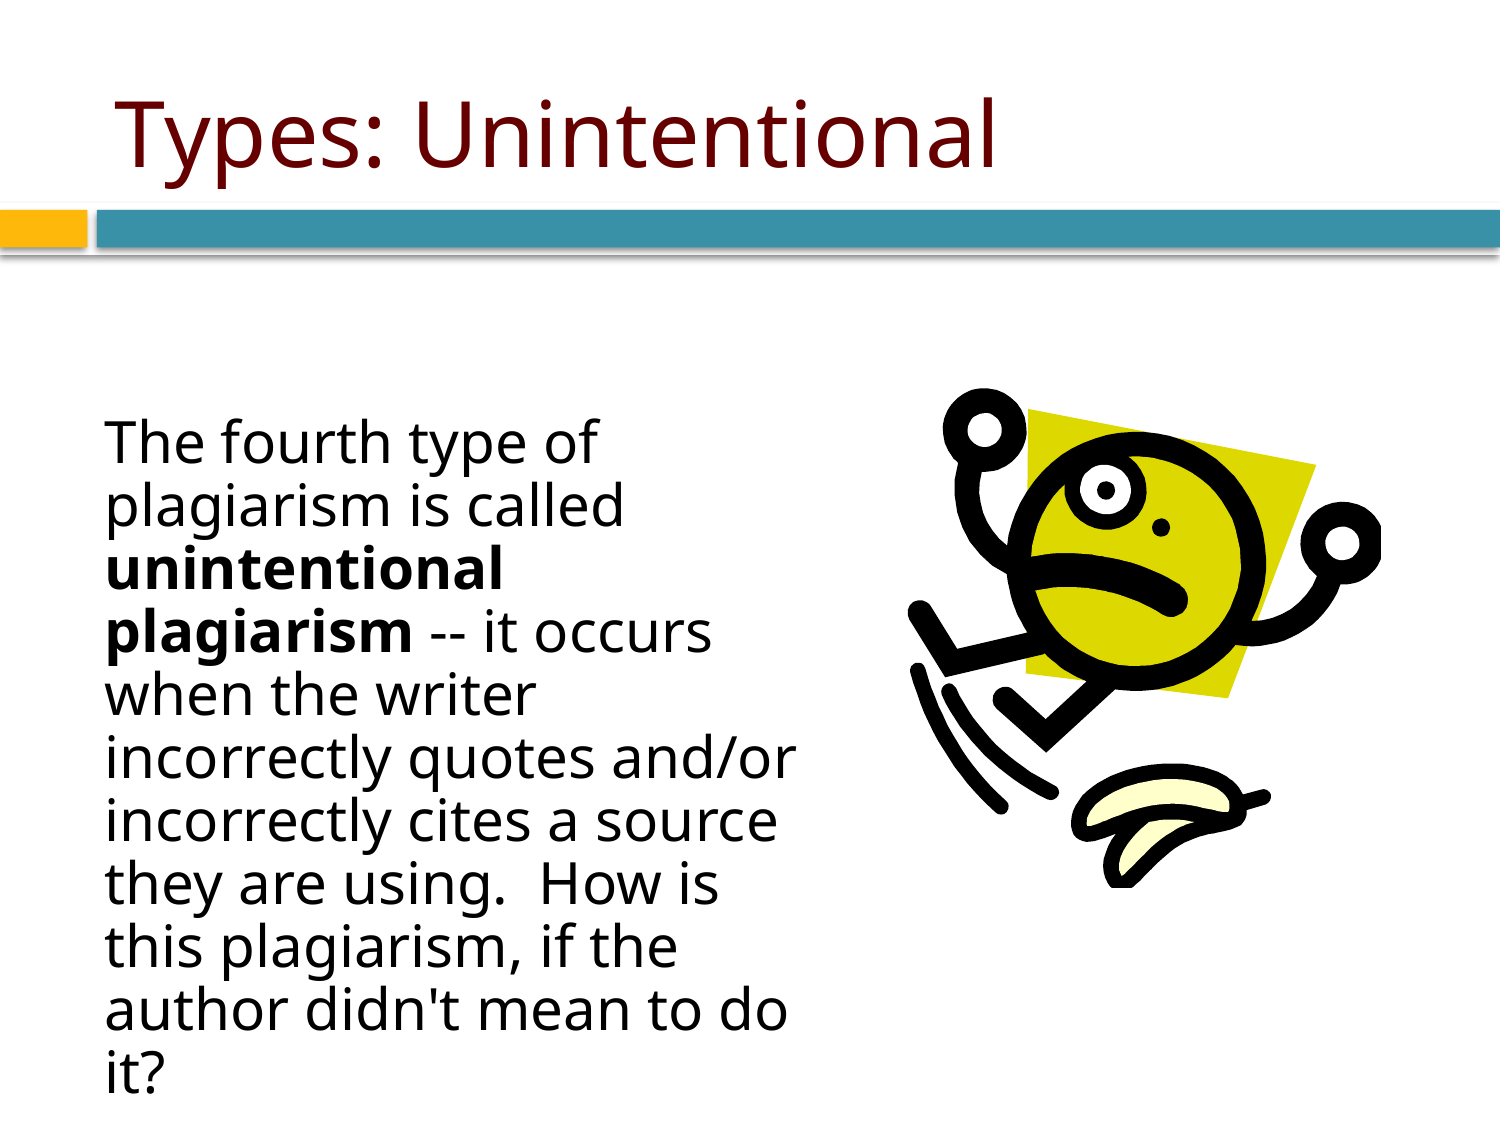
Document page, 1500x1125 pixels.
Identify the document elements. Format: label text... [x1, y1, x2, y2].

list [905, 387, 1382, 888]
title Types: Unintentional [99, 24, 1251, 238]
list The fourth type of plagiarism is called unintentional plagiarism -- it occurs when the writer incorrectly quotes and/or incorrectly cites a source they are using. How is this plagiarism, if the author didn't mean to do it? [37, 337, 838, 1013]
